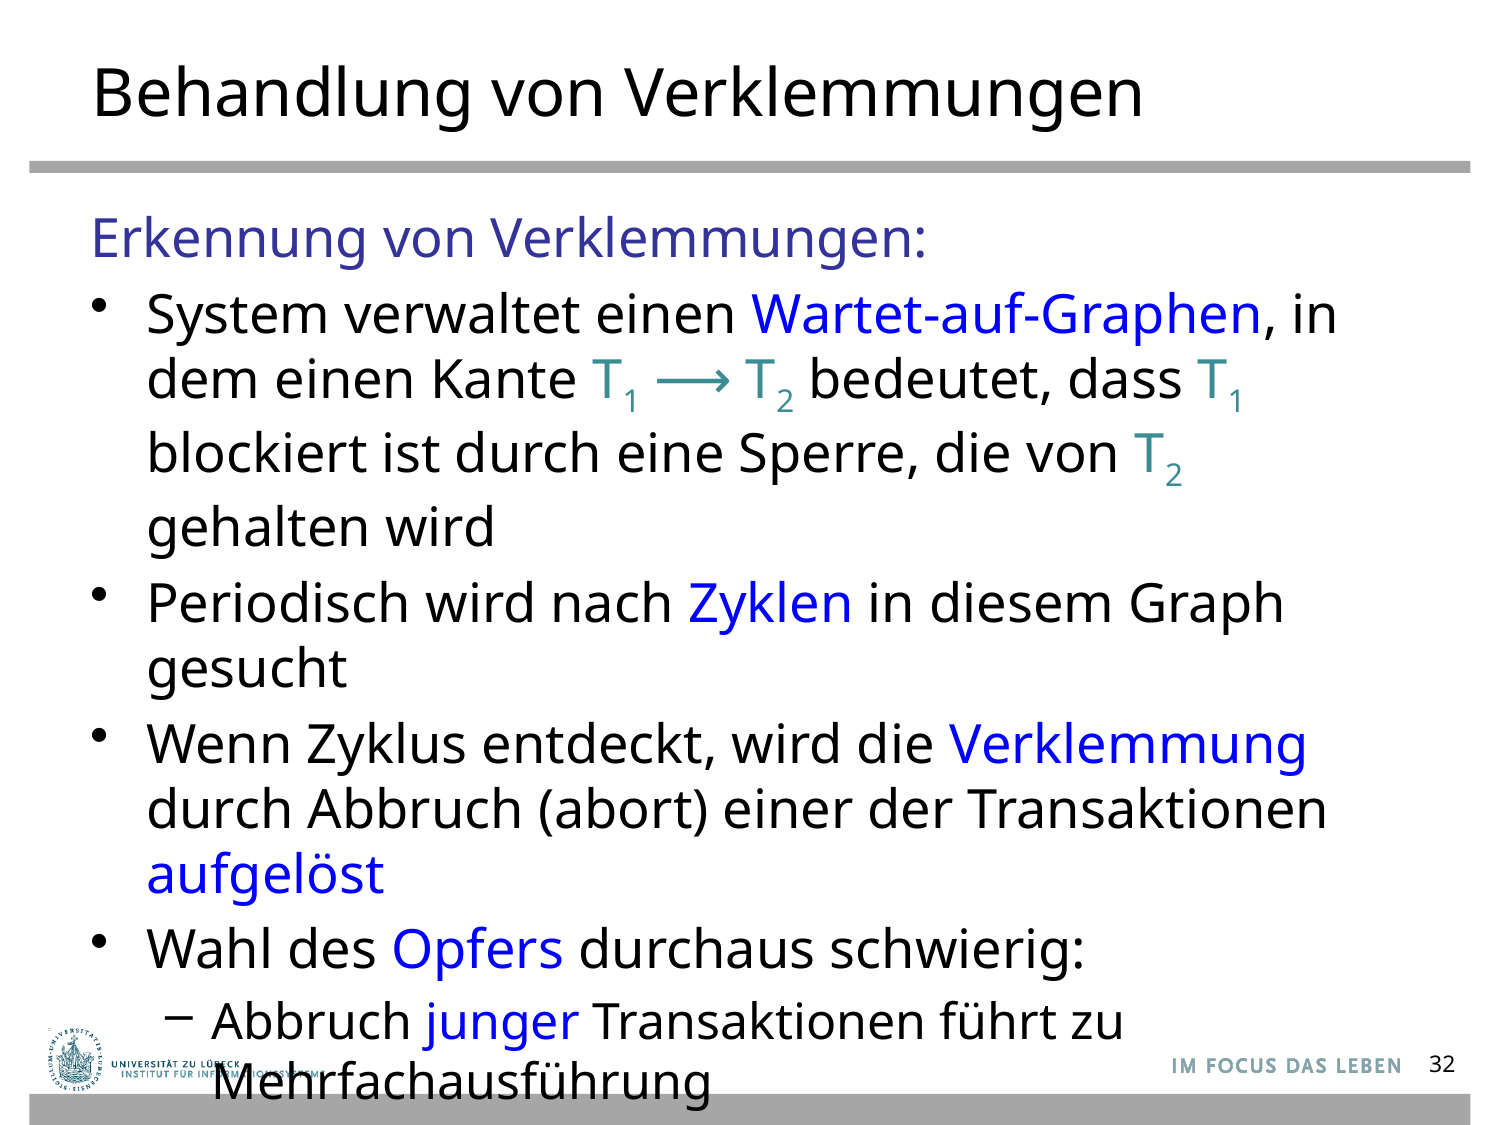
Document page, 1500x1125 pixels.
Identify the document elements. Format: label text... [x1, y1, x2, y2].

picture [1173, 1058, 1305, 1073]
title Behandlung von Verklemmungen [76, 42, 1427, 126]
list Erkennung von Verklemmungen: System verwaltet einen Wartet-auf-Graphen, in dem einen Kante T1 ⟶ T2 bedeutet, dass T1 blockiert ist durch eine Sperre, die von T2 gehalten wird Periodisch wird nach Zyklen in diesem Graph gesucht Wenn Zyklus entdeckt, wird die Verklemmung durch Abbruch (abort) einer der Transaktionen aufgelöst Wahl des Opfers durchaus schwierig: Abbruch junger Transaktionen führt zu Mehrfachausführung Abbruch alter Transaktionen führt zu Verlust von vielen ausgeführten Operationen [75, 196, 1425, 1012]
slide_number 32 [1305, 1050, 1471, 1083]
